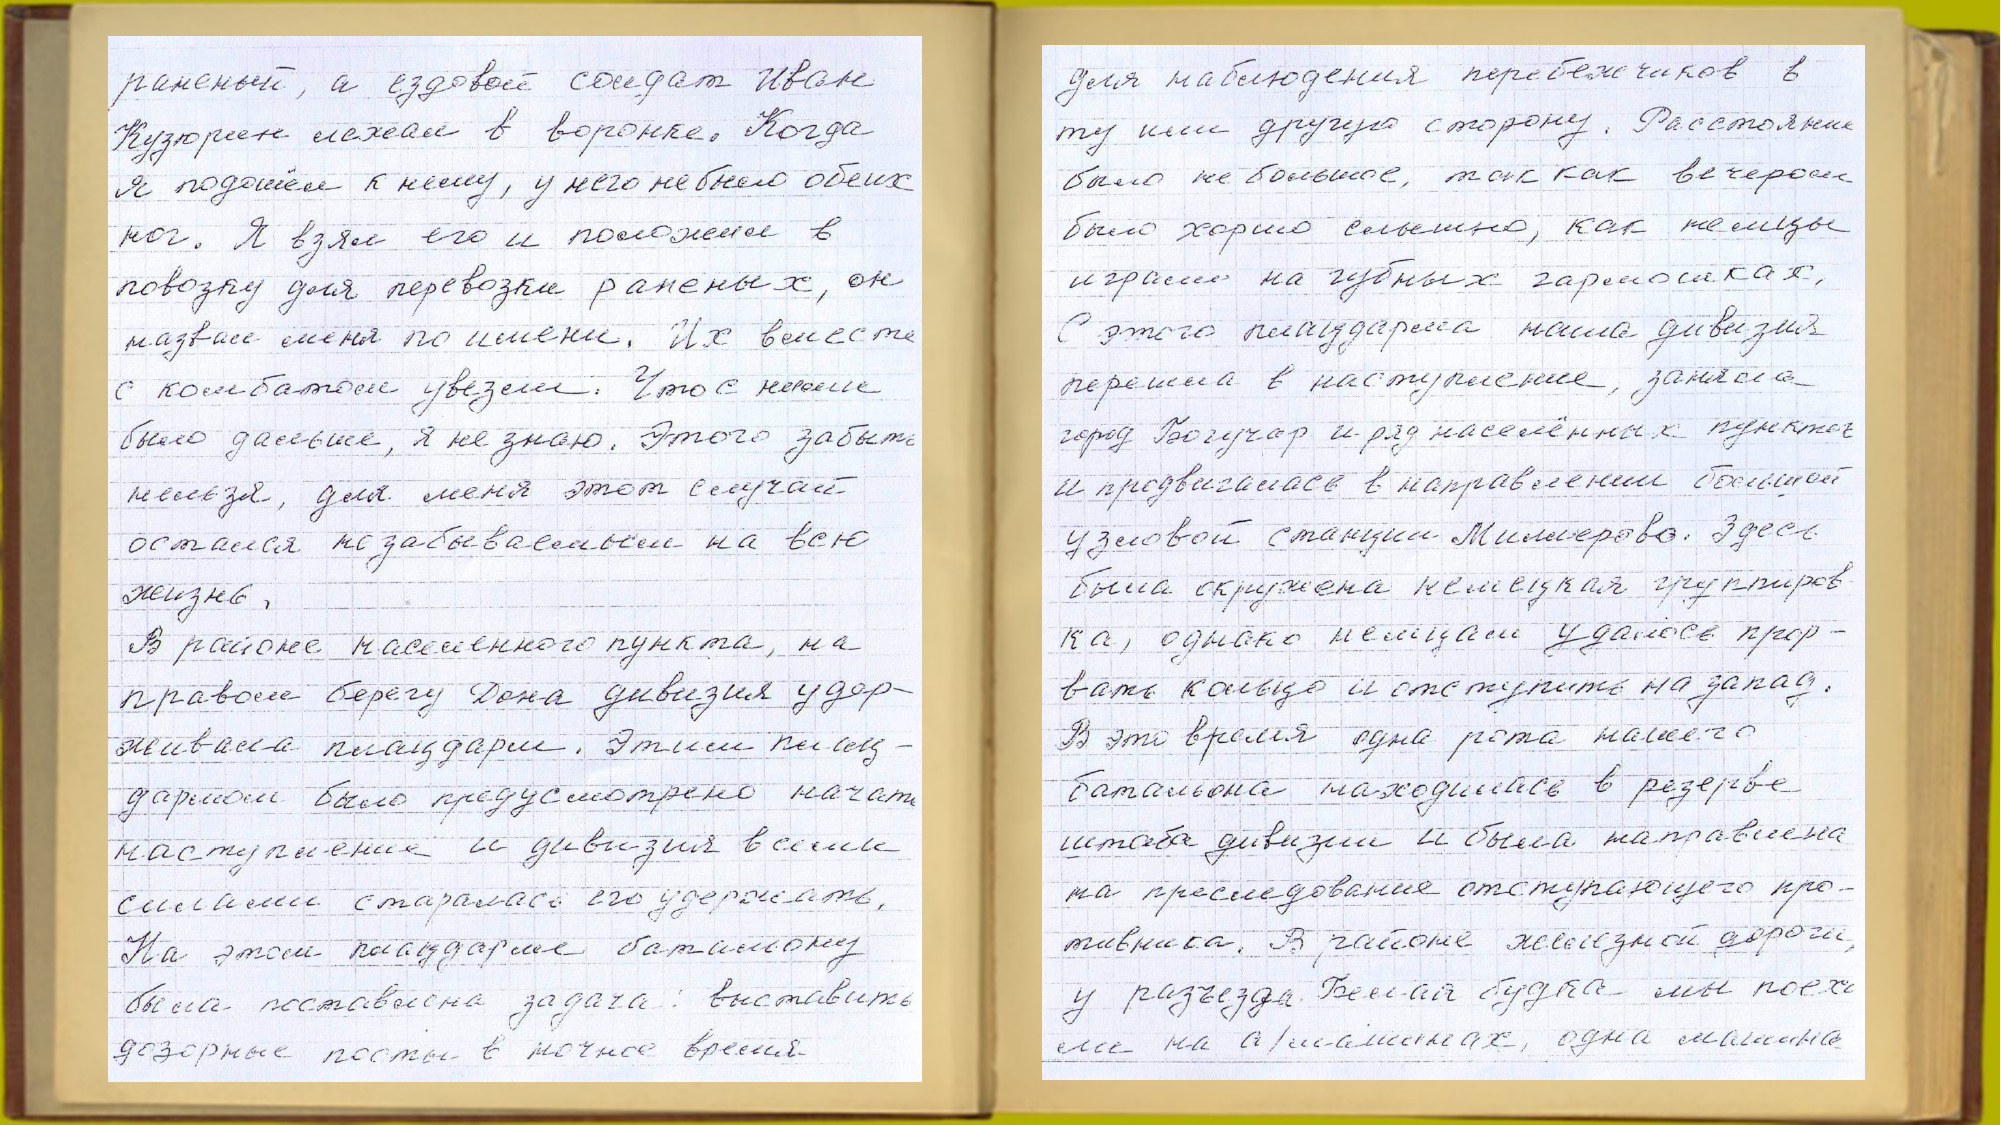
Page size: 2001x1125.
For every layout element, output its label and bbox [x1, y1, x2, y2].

picture [0, 0, 2001, 1125]
list [1042, 45, 1865, 1080]
list [108, 36, 922, 1082]
